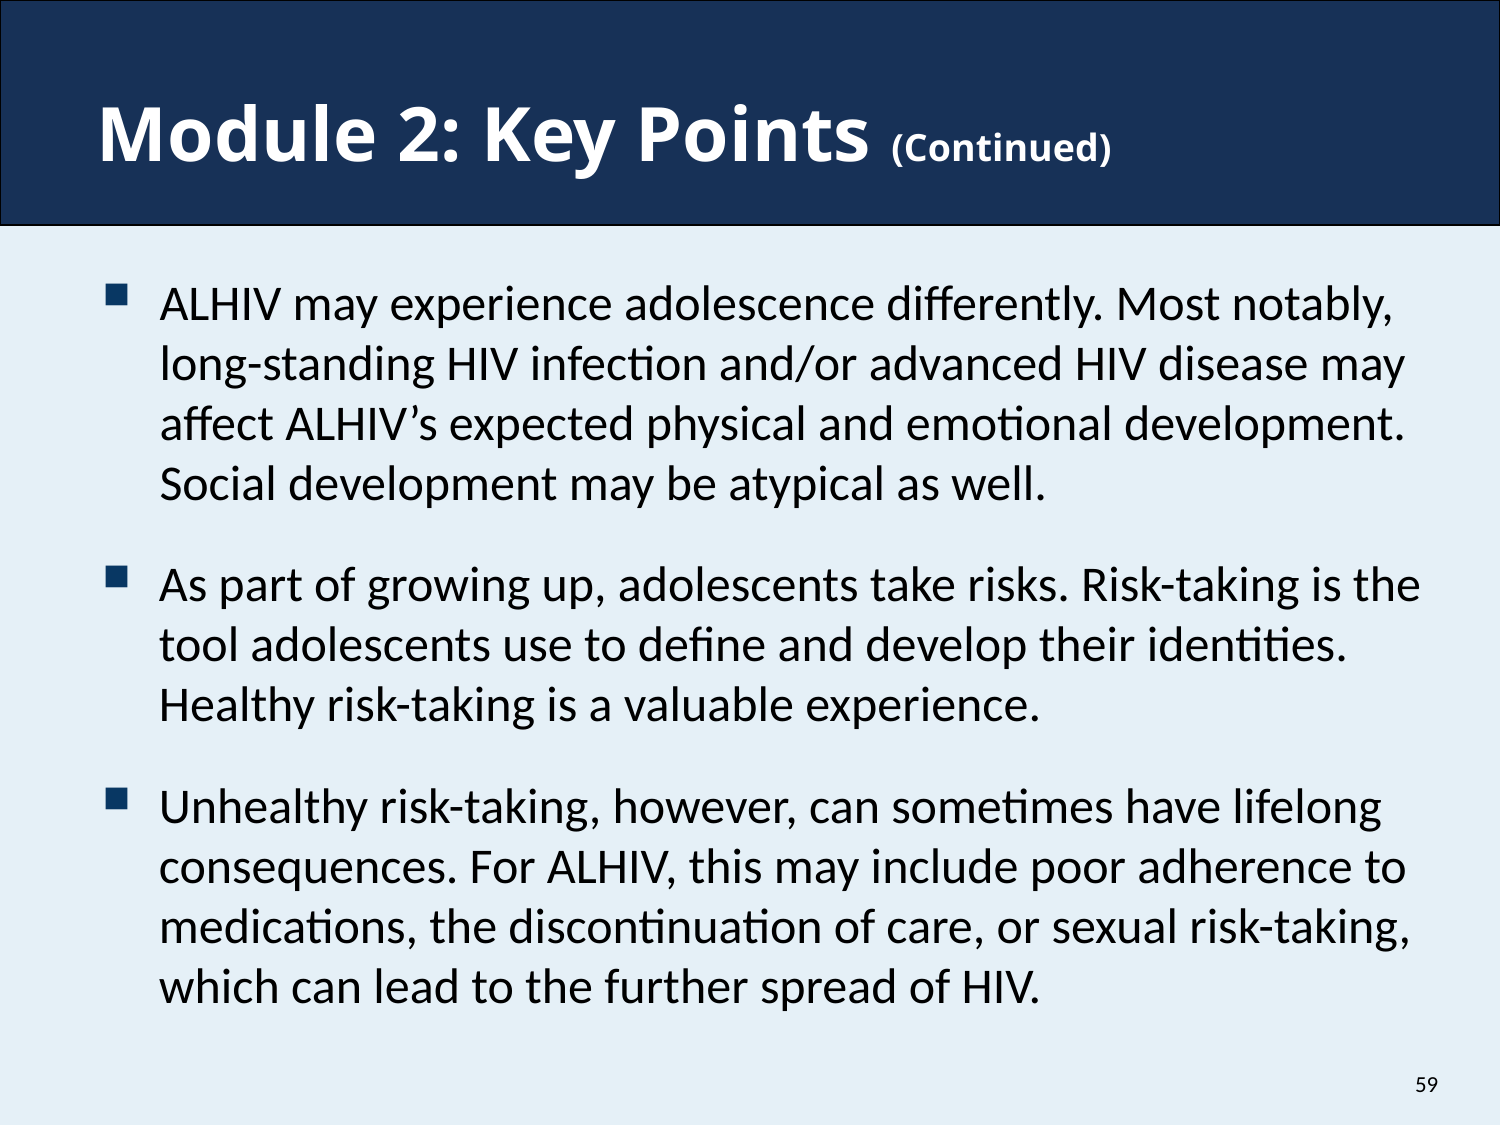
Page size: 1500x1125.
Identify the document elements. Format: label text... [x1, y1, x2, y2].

slide_number 59 [1362, 1053, 1454, 1114]
list ALHIV may experience adolescence differently. Most notably, long-standing HIV infection and/or advanced HIV disease may affect ALHIV’s expected physical and emotional development. Social development may be atypical as well. As part of growing up, adolescents take risks. Risk-taking is the tool adolescents use to define and develop their identities. Healthy risk-taking is a valuable experience. Unhealthy risk-taking, however, can sometimes have lifelong consequences. For ALHIV, this may include poor adherence to medications, the discontinuation of care, or sexual risk-taking, which can lead to the further spread of HIV. [87, 262, 1463, 968]
title Module 2: Key Points (Continued) [81, 79, 1438, 263]
